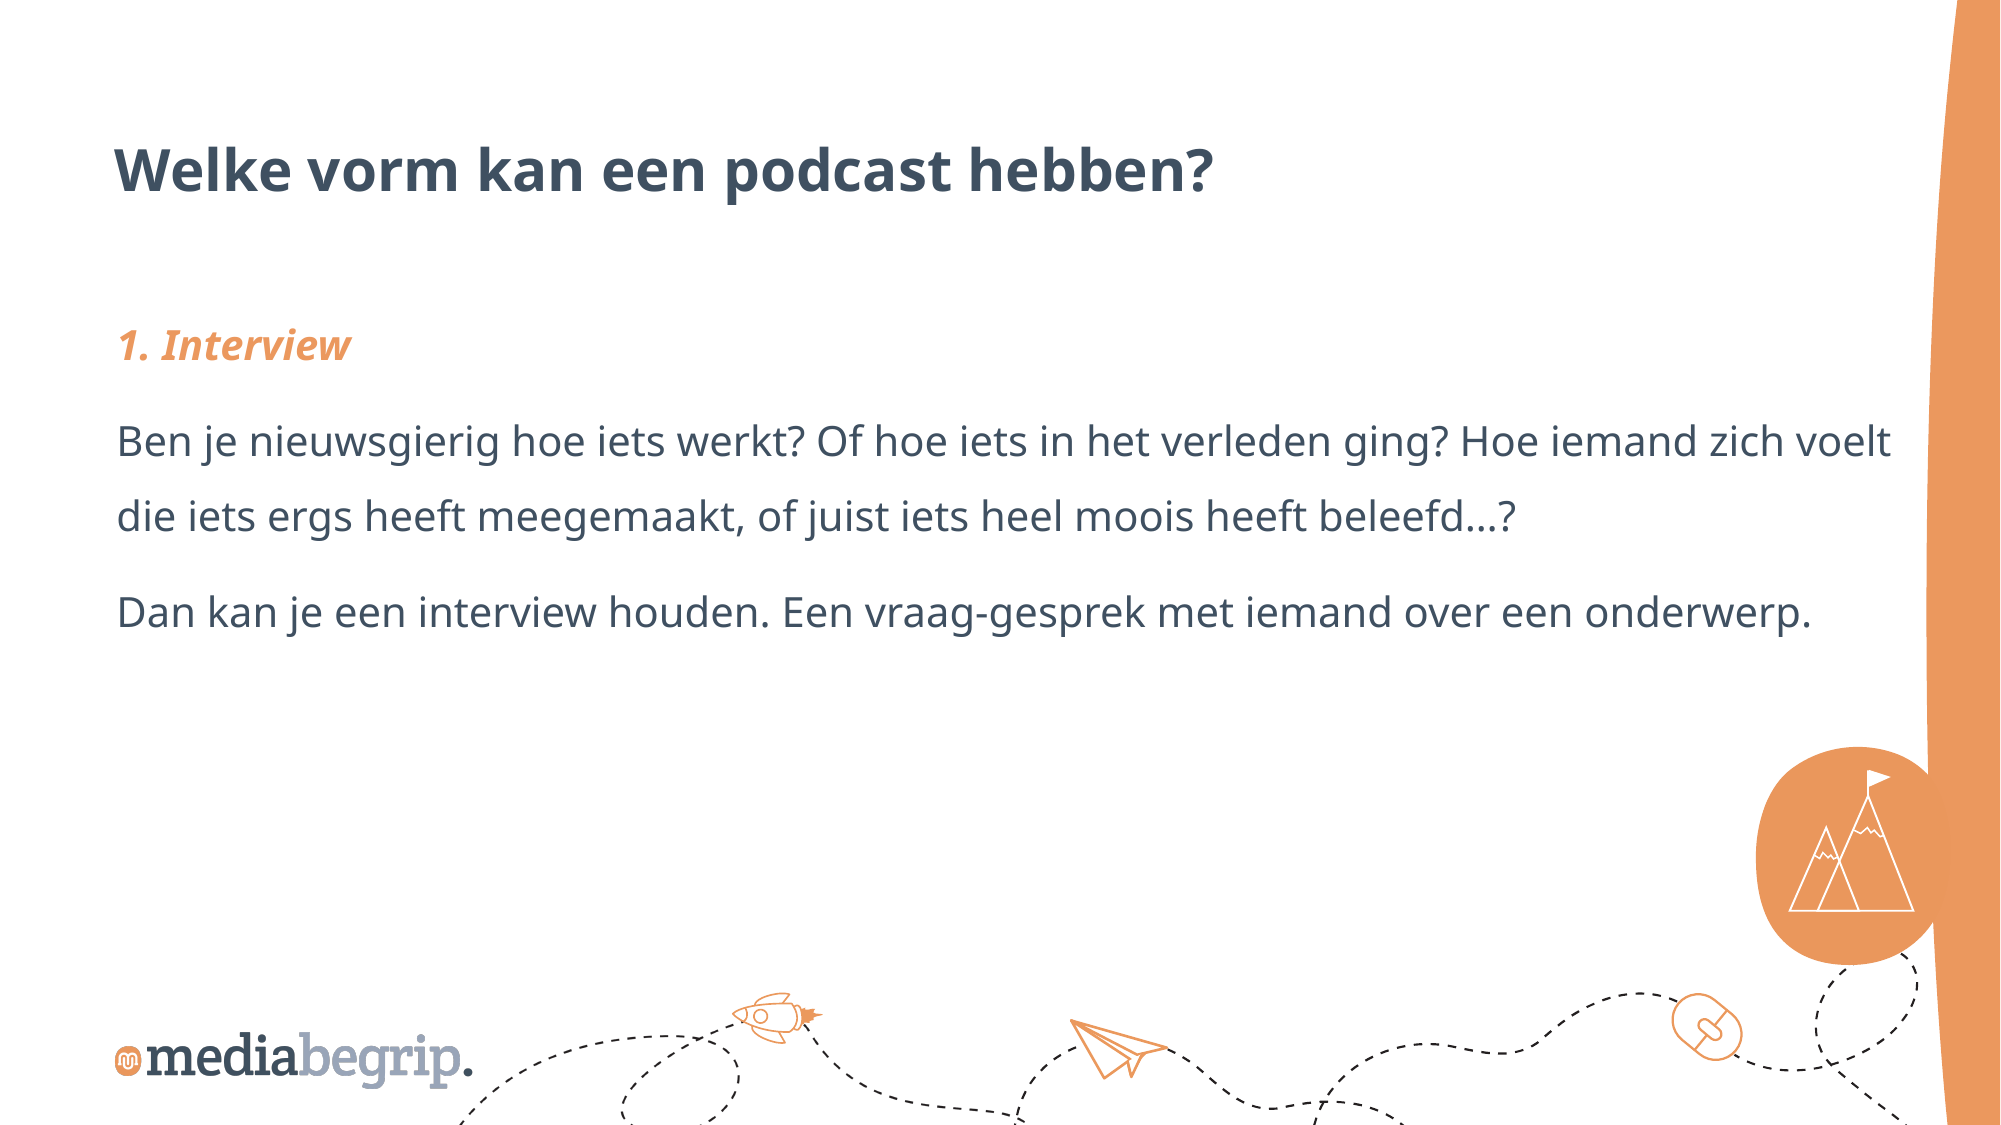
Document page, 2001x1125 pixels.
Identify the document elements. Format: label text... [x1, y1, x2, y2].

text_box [1755, 746, 1951, 965]
list 1. Interview Ben je nieuwsgierig hoe iets werkt? Of hoe iets in het verleden ging? Hoe iemand zich voelt die iets ergs heeft meegemaakt, of juist iets heel moois heeft beleefd…? Dan kan je een interview houden. Een vraag-gesprek met iemand over een onderwerp. [101, 285, 1911, 872]
list Welke vorm kan een podcast hebben? [99, 134, 1909, 249]
picture [114, 1003, 1035, 1125]
